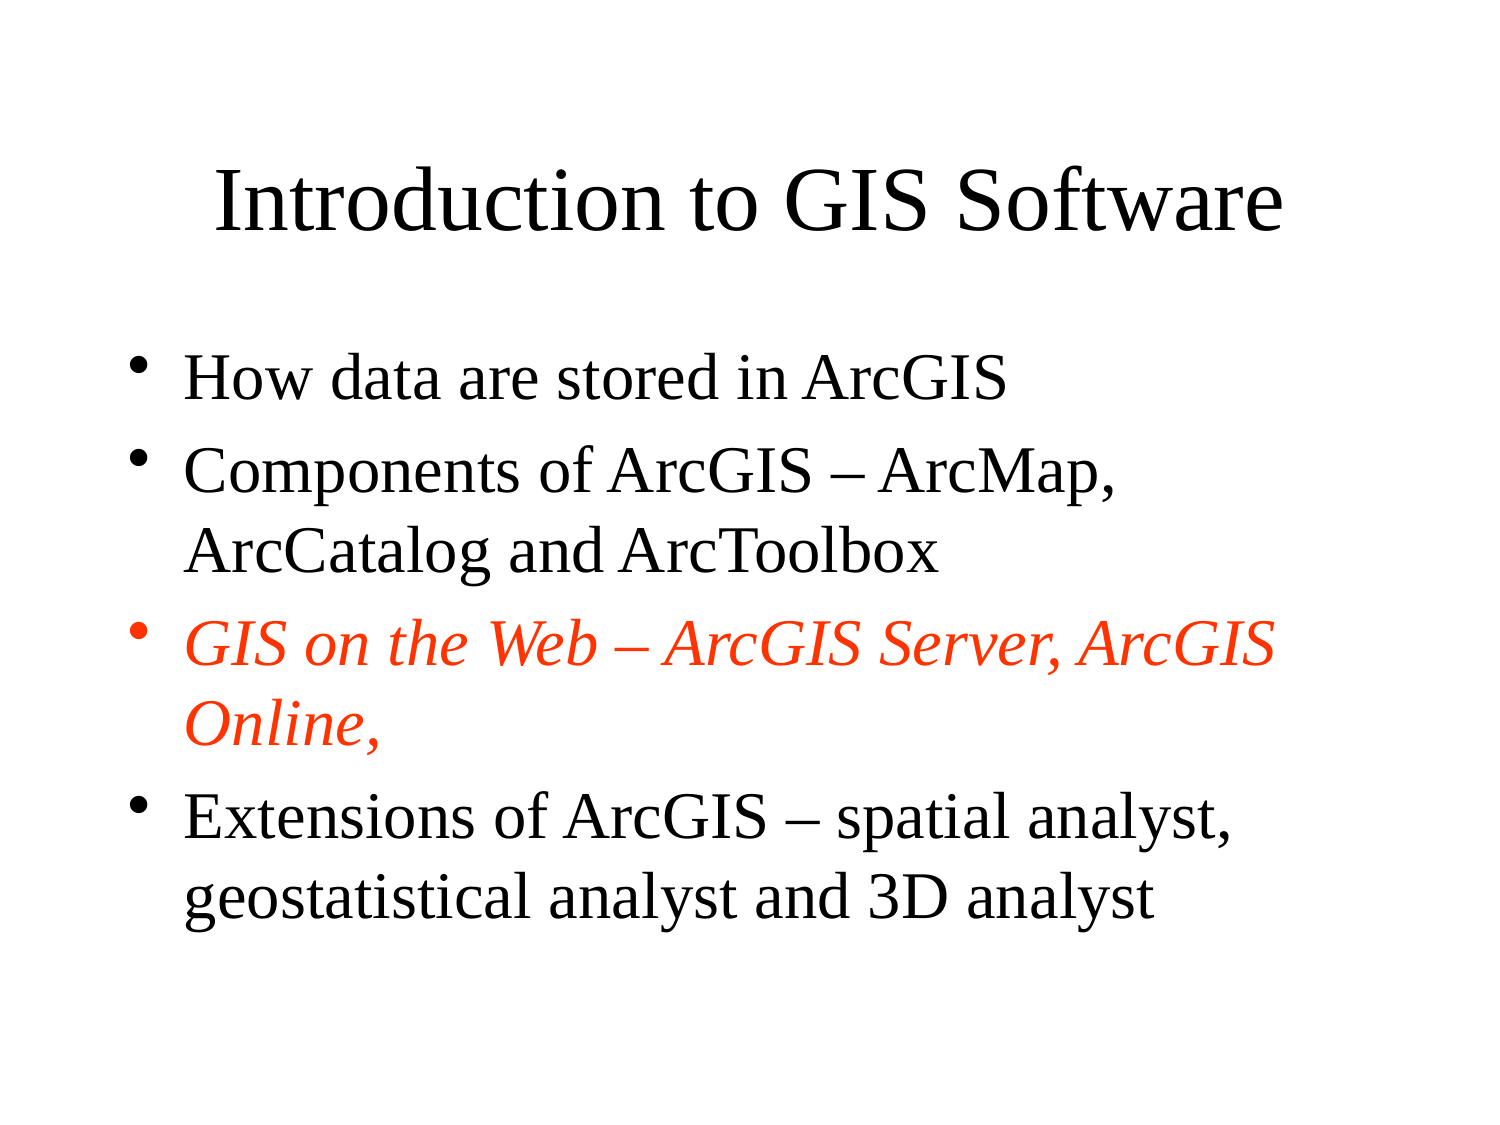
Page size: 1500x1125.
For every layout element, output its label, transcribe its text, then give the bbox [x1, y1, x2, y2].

list How data are stored in ArcGIS Components of ArcGIS – ArcMap, ArcCatalog and ArcToolbox GIS on the Web – ArcGIS Server, ArcGIS Online, Extensions of ArcGIS – spatial analyst, geostatistical analyst and 3D analyst [112, 324, 1388, 1001]
title Introduction to GIS Software [112, 99, 1388, 288]
